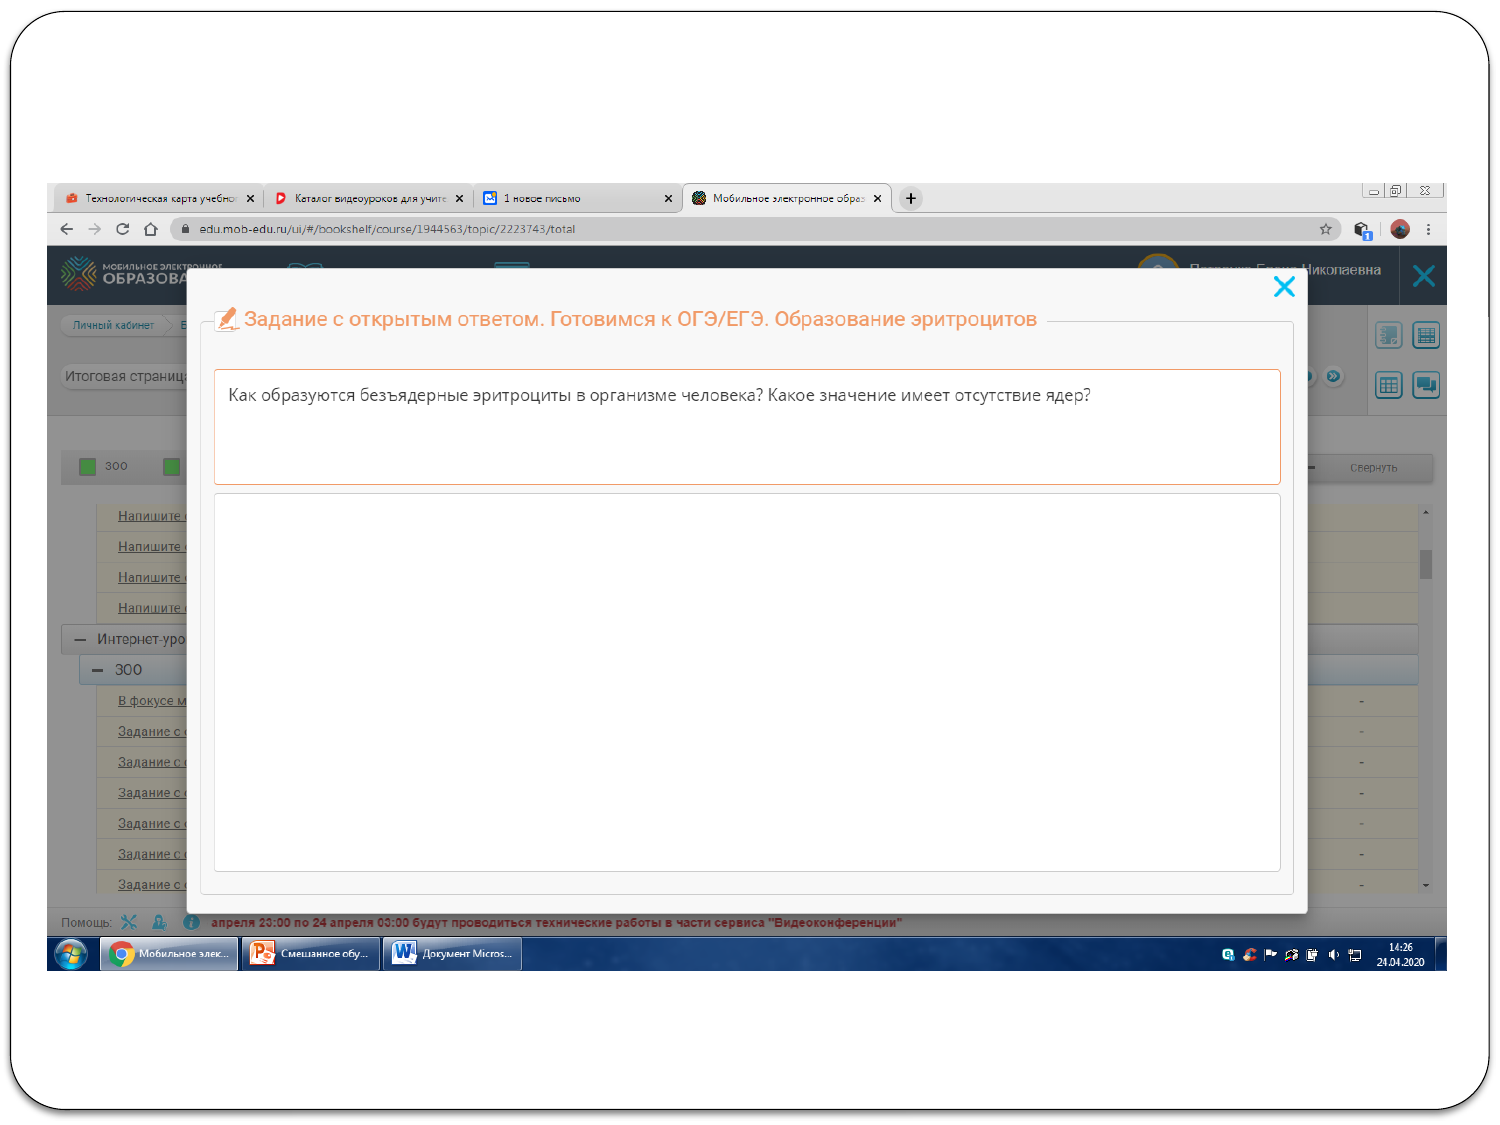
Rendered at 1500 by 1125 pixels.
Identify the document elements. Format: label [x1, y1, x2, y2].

list [47, 183, 1448, 972]
